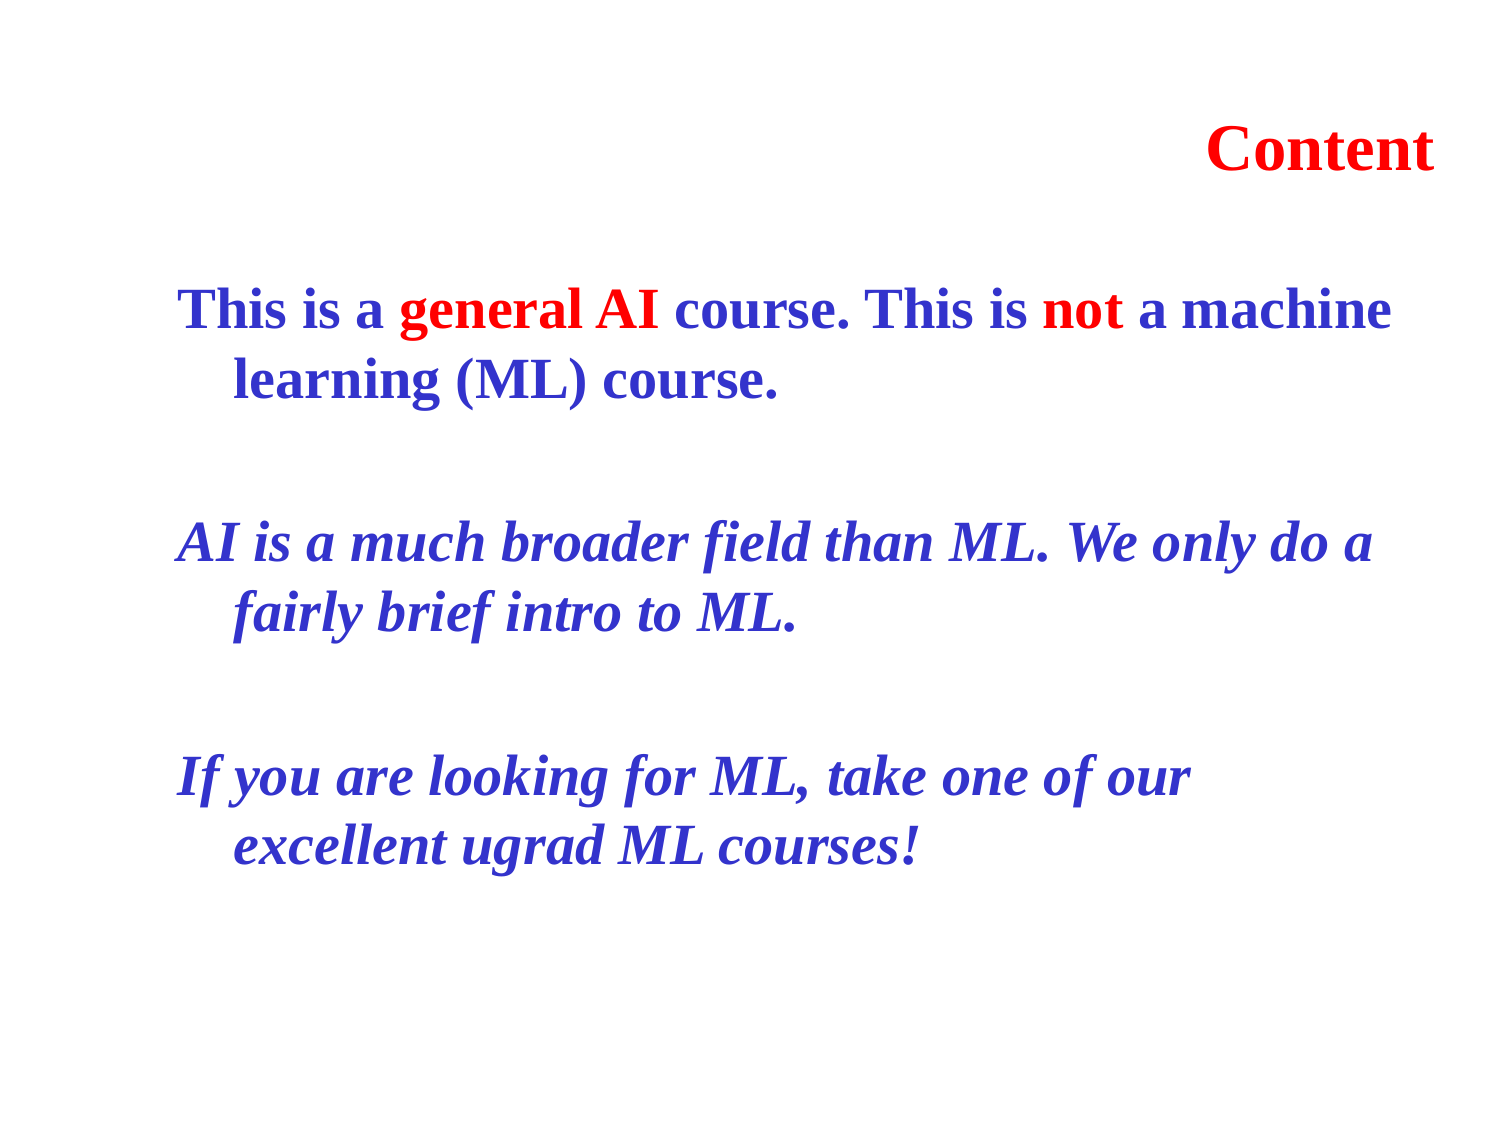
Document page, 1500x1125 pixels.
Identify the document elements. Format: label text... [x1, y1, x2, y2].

list This is a general AI course. This is not a machine learning (ML) course. AI is a much broader field than ML. We only do a fairly brief intro to ML. If you are looking for ML, take one of our excellent ugrad ML courses! [162, 262, 1425, 1013]
title Content [174, 50, 1450, 238]
